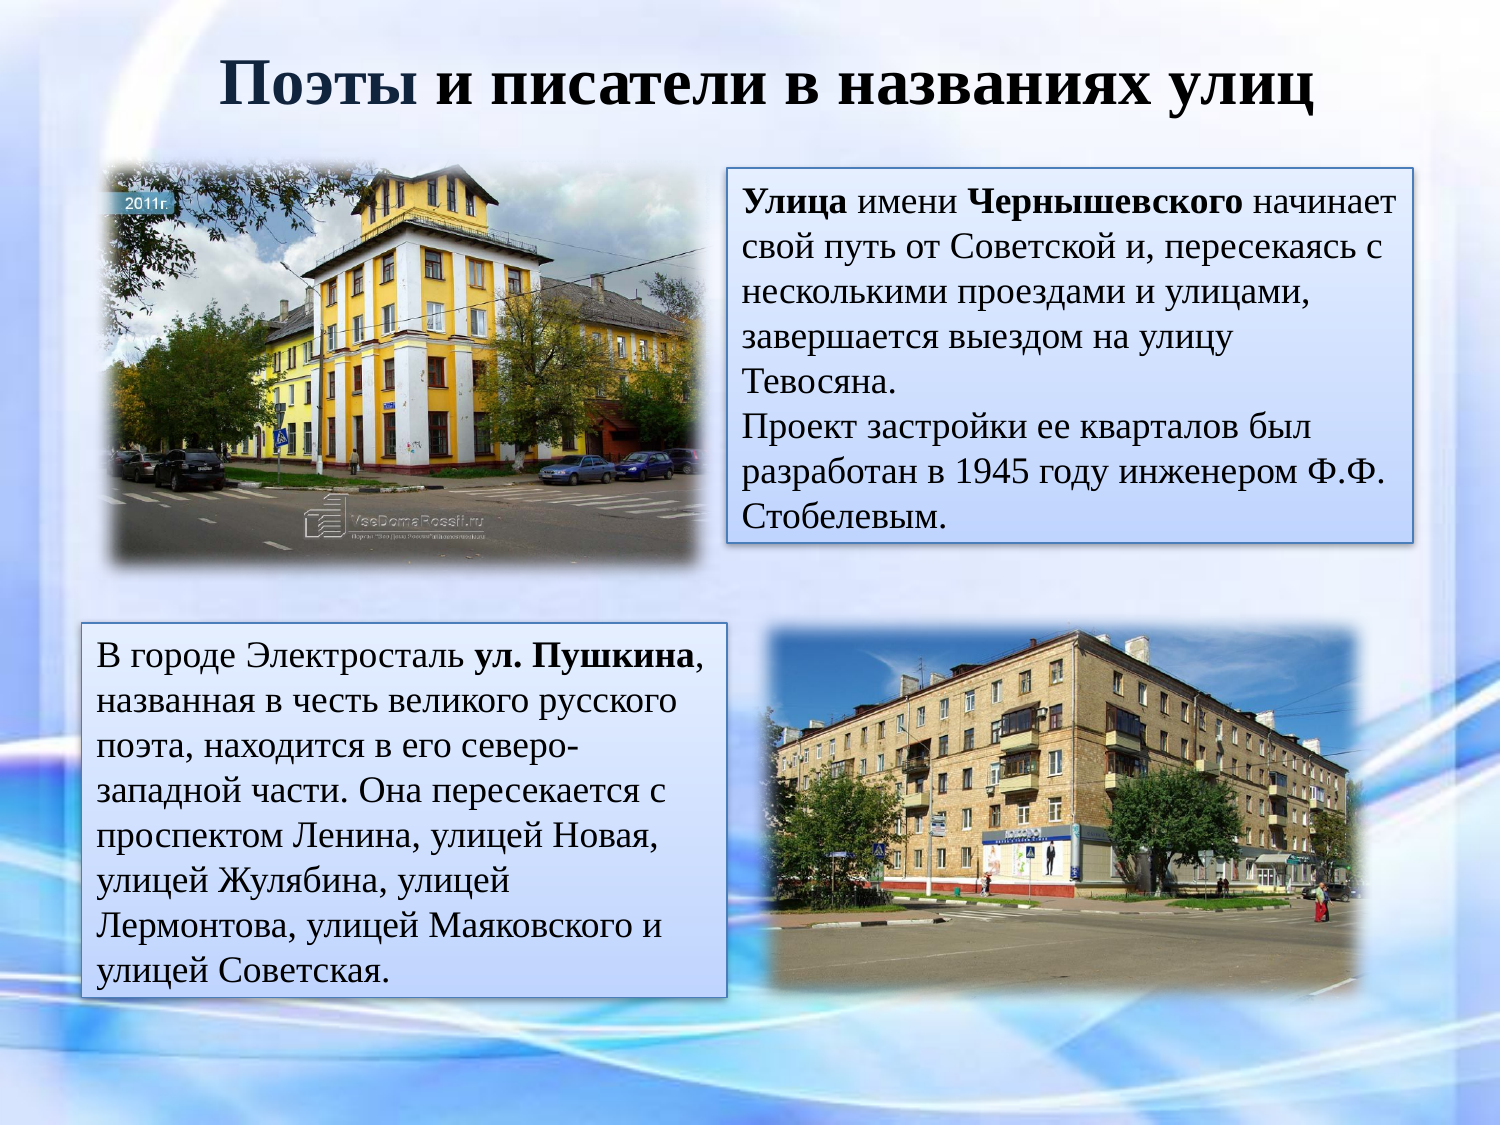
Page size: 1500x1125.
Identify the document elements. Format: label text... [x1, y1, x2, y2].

text_box Поэты и писатели в названиях улиц [159, 30, 1376, 126]
text_box Улица имени Чернышевского начинает свой путь от Советской и, пересекаясь с несколькими проездами и улицами, завершается выездом на улицу Тевосяна. Проект застройки ее кварталов был разработан в 1945 году инженером Ф.Ф. Стобелевым. [726, 167, 1414, 544]
text_box В городе Электросталь ул. Пушкина, названная в честь великого русского поэта, находится в его северо-западной части. Она пересекается с проспектом Ленина, улицей Новая, улицей Жулябина, улицей Лермонтова, улицей Маяковского и улицей Советская. [81, 622, 728, 998]
picture [0, 0, 1500, 1125]
